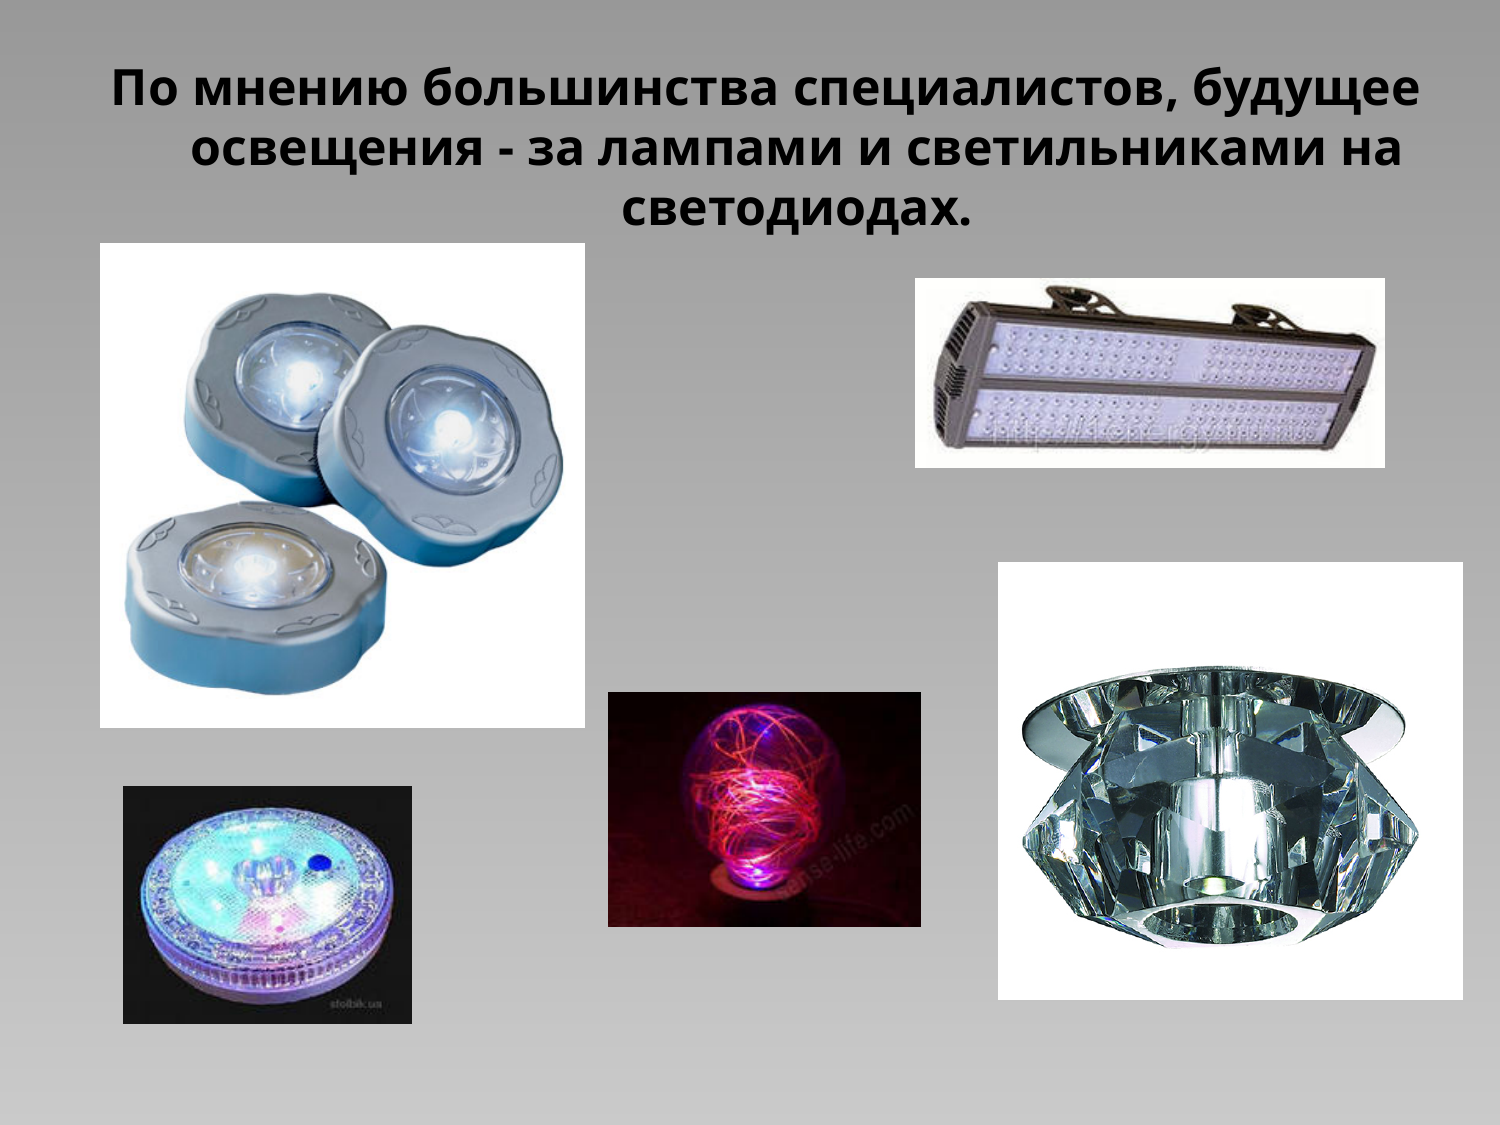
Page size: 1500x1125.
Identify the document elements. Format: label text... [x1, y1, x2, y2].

picture [915, 278, 1385, 469]
picture [607, 692, 921, 928]
list По мнению большинства специалистов, будущее освещения - за лампами и светильниками на светодиодах. [64, 47, 1457, 256]
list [123, 786, 412, 1024]
picture [998, 562, 1464, 1000]
picture [100, 243, 585, 729]
